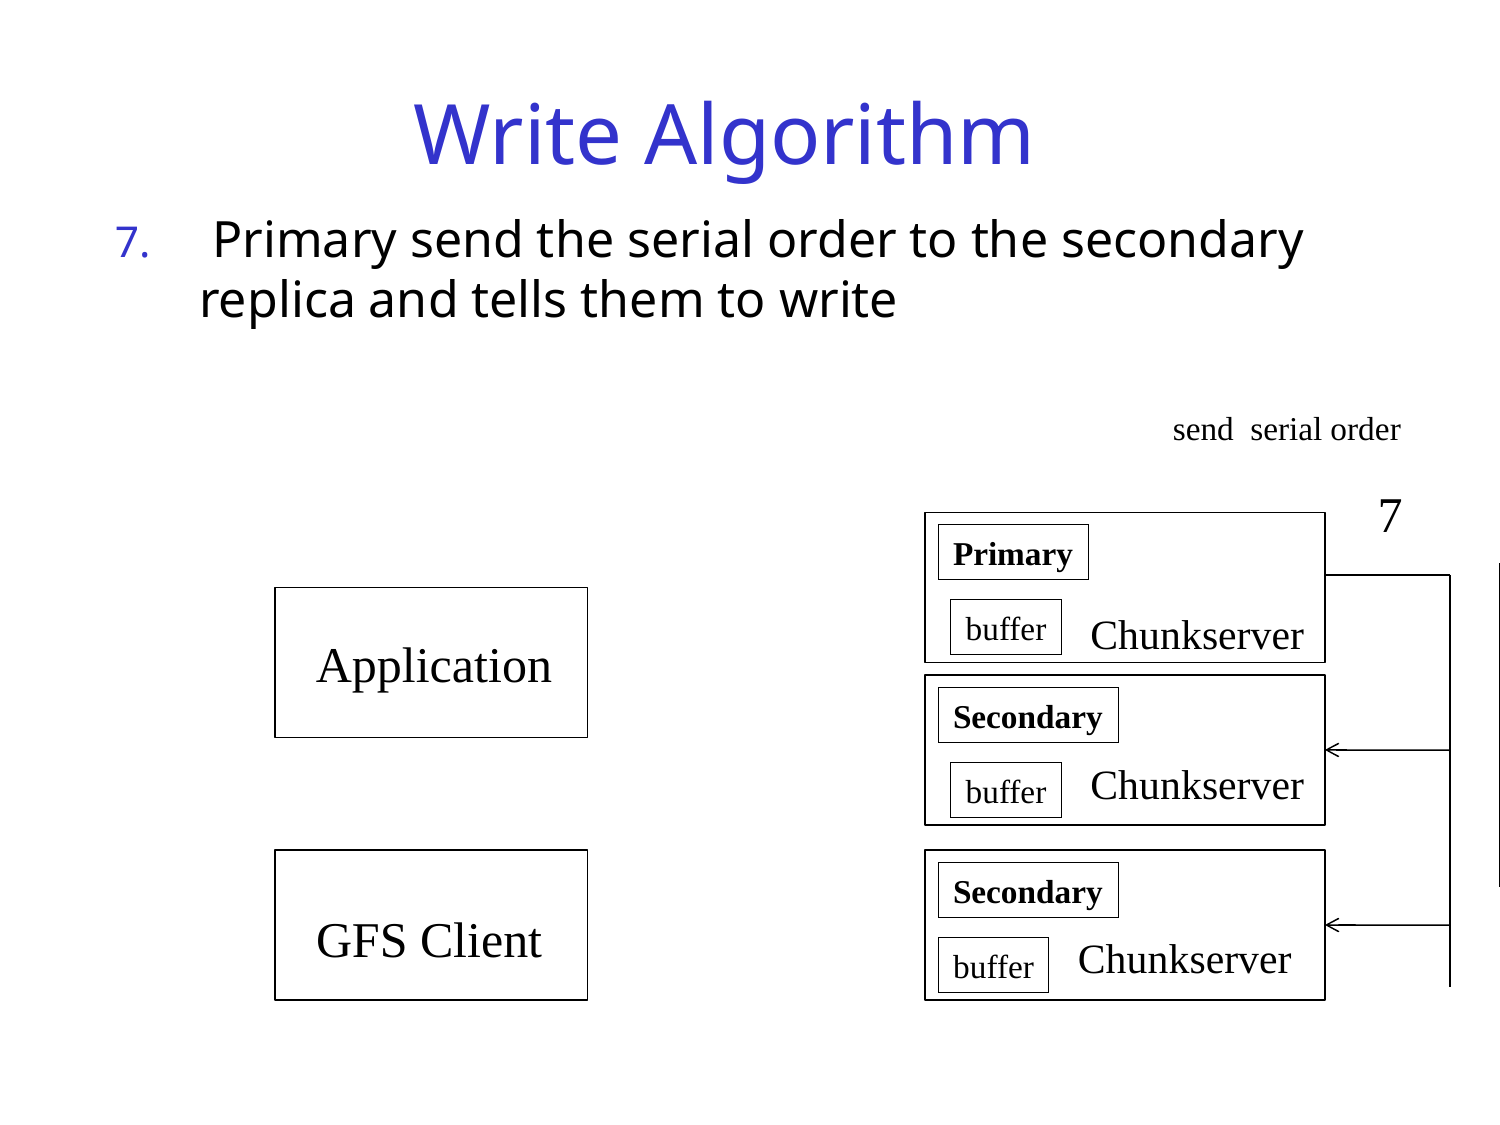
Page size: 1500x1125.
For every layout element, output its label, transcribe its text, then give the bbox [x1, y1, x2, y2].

text_box [274, 849, 588, 1000]
text_box [924, 849, 1325, 1000]
text_box Secondary [938, 862, 1119, 918]
text_box buffer [950, 599, 1062, 655]
text_box [924, 674, 1325, 825]
text_box buffer [938, 937, 1049, 993]
title Write Algorithm [87, 37, 1363, 226]
text_box Application [301, 624, 568, 700]
list Primary send the serial order to the secondary replica and tells them to write [99, 199, 1376, 488]
text_box GFS Client [301, 899, 558, 975]
text_box send serial order [1149, 399, 1425, 455]
text_box Chunkserver [1075, 600, 1320, 665]
text_box Secondary [938, 687, 1119, 743]
text_box Chunkserver [1063, 924, 1307, 990]
text_box [924, 512, 1325, 663]
text_box Primary [938, 524, 1089, 580]
text_box 7 [1362, 474, 1418, 550]
text_box [274, 587, 588, 738]
text_box buffer [950, 762, 1062, 818]
